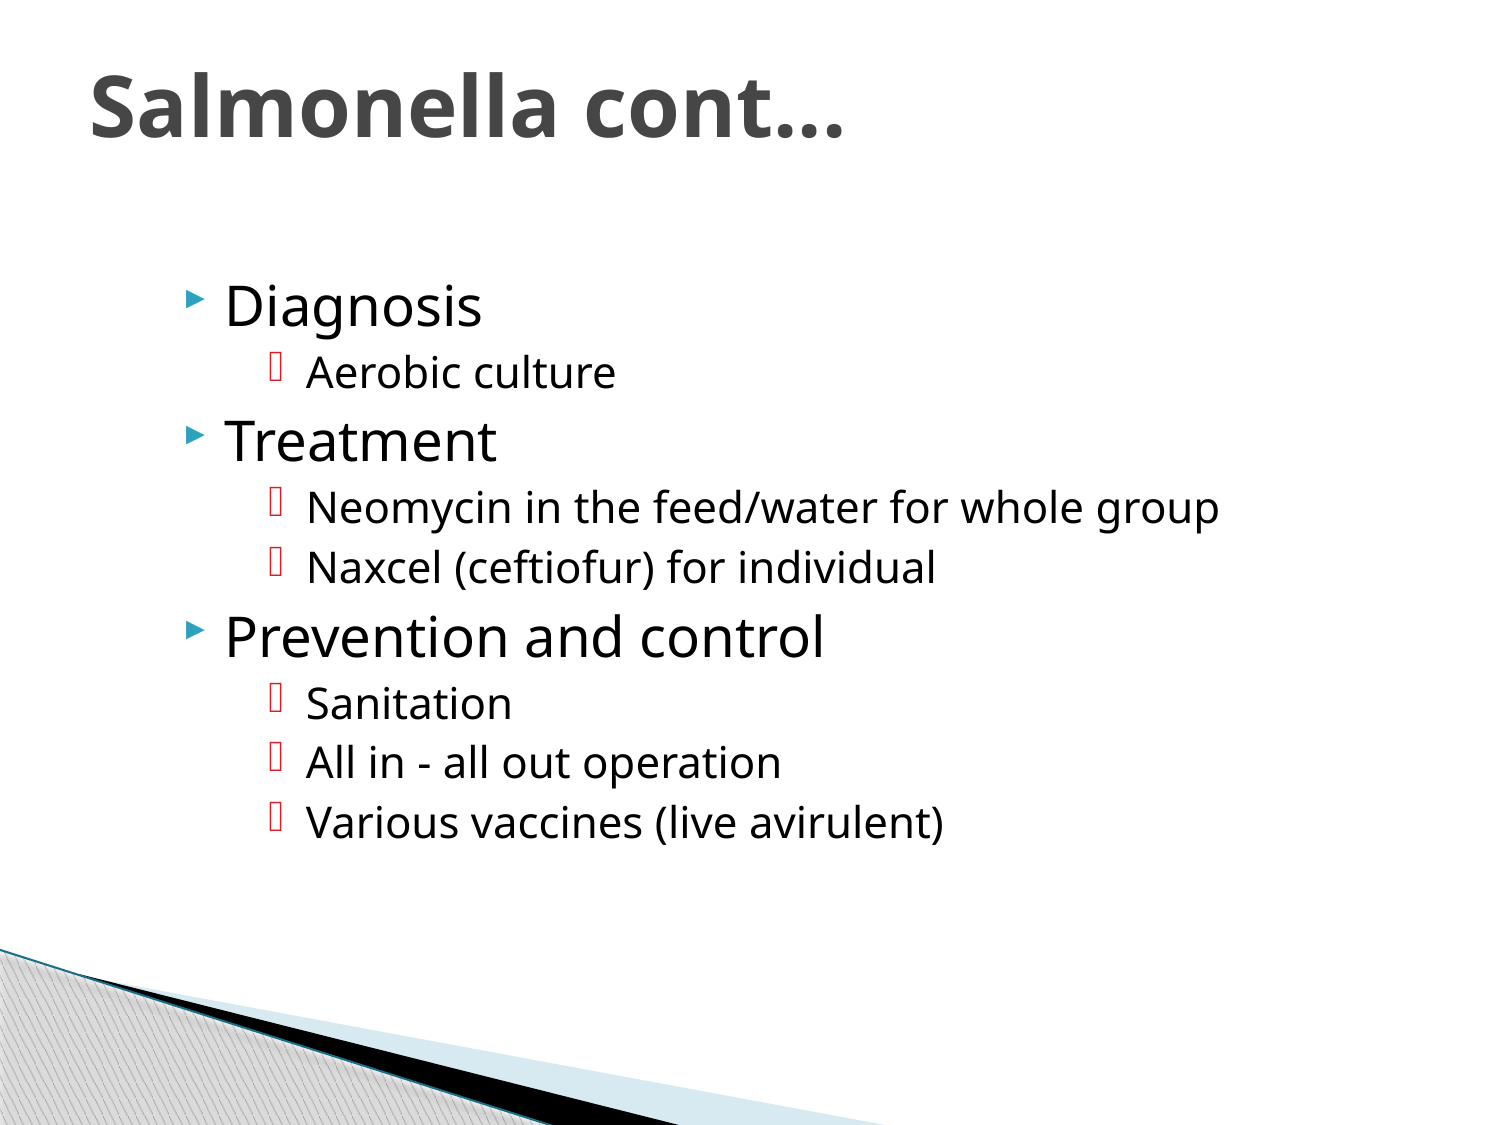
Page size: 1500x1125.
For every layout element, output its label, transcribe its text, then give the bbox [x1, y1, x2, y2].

list Diagnosis Aerobic culture Treatment Neomycin in the feed/water for whole group Naxcel (ceftiofur) for individual Prevention and control Sanitation All in - all out operation Various vaccines (live avirulent) [150, 262, 1424, 949]
title Salmonella cont... [75, 45, 1425, 233]
